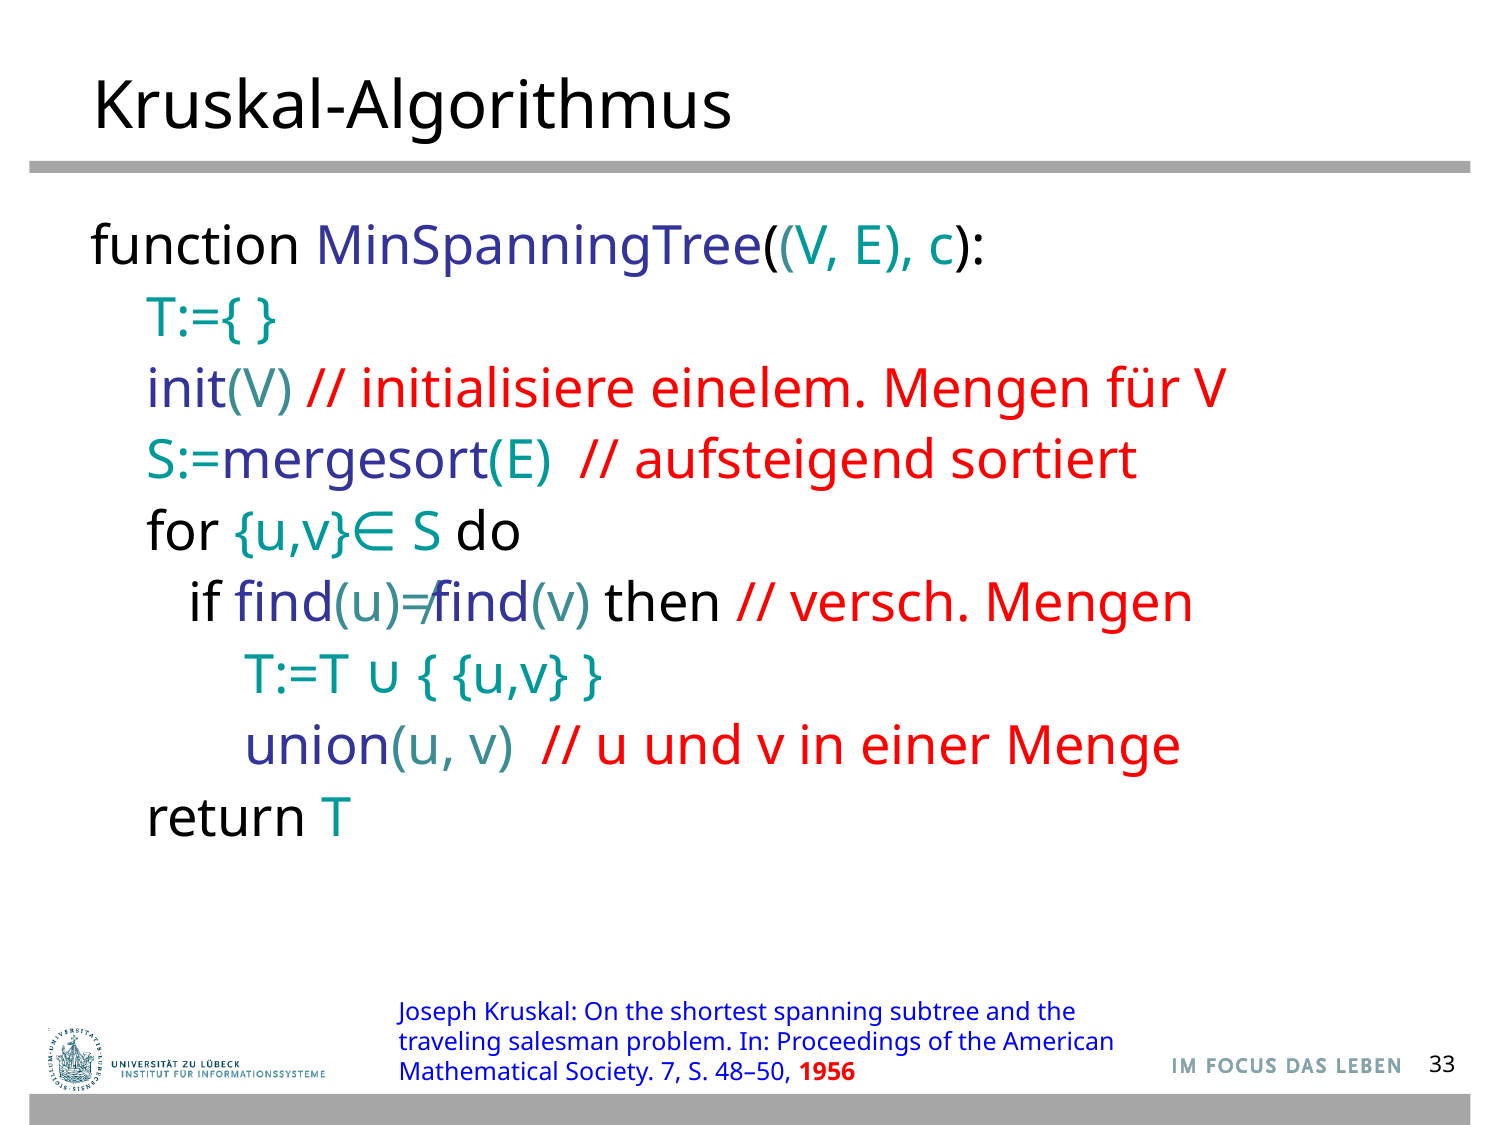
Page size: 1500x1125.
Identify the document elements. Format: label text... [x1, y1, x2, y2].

text_box Kruskal-Algorithmus [77, 54, 1428, 138]
slide_number 33 [1305, 1050, 1471, 1083]
list function MinSpanningTree((V, E), c): T:={ } init(V) // initialisiere einelem. Mengen für V S:=mergesort(E) // aufsteigend sortiert for {u,v}∈ S do if find(u)≠find(v) then // versch. Mengen T:=T ∪ { {u,v} } union(u, v) // u und v in einer Menge return T [75, 196, 1425, 1012]
title MinSpanningTree-Algorithmus [76, 42, 1427, 149]
text_box Joseph Kruskal: On the shortest spanning subtree and the traveling salesman problem. In: Proceedings of the American Mathematical Society. 7, S. 48–50, 1956 [383, 988, 1134, 1093]
picture [1173, 1058, 1305, 1073]
